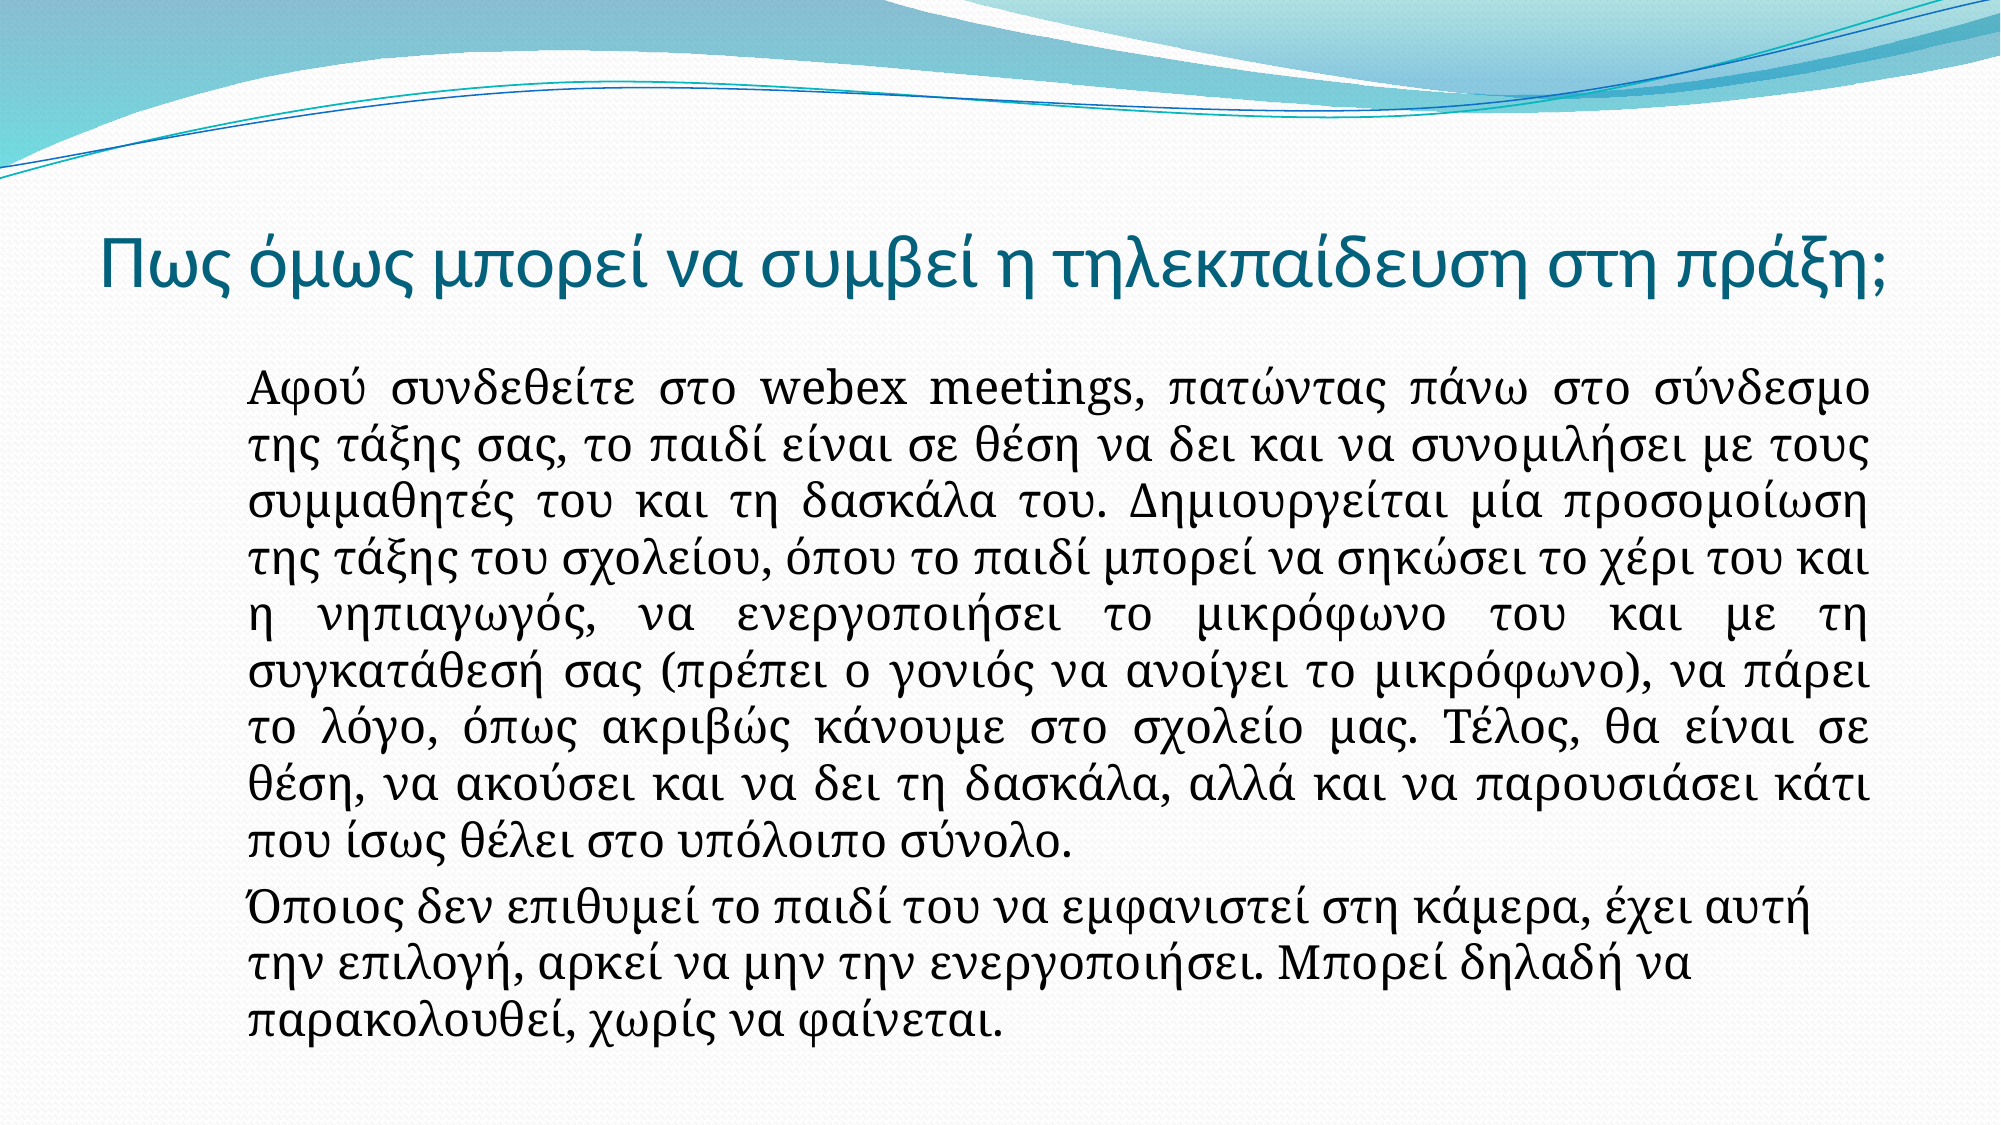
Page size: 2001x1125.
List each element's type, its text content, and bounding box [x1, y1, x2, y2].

list Αφού συνδεθείτε στο webex meetings, πατώντας πάνω στο σύνδεσμο της τάξης σας, το παιδί είναι σε θέση να δει και να συνομιλήσει με τους συμμαθητές του και τη δασκάλα του. Δημιουργείται μία προσομοίωση της τάξης του σχολείου, όπου το παιδί μπορεί να σηκώσει το χέρι του και η νηπιαγωγός, να ενεργοποιήσει το μικρόφωνο του και με τη συγκατάθεσή σας (πρέπει ο γονιός να ανοίγει το μικρόφωνο), να πάρει το λόγο, όπως ακριβώς κάνουμε στο σχολείο μας. Τέλος, θα είναι σε θέση, να ακούσει και να δει τη δασκάλα, αλλά και να παρουσιάσει κάτι που ίσως θέλει στο υπόλοιπο σύνολο. Όποιος δεν επιθυμεί το παιδί του να εμφανιστεί στη κάμερα, έχει αυτή την επιλογή, αρκεί να μην την ενεργοποιήσει. Μπορεί δηλαδή να παρακολουθεί, χωρίς να φαίνεται. [232, 350, 1888, 1059]
title Πως όμως μπορεί να συμβεί η τηλεκπαίδευση στη πράξη; [99, 115, 1900, 303]
